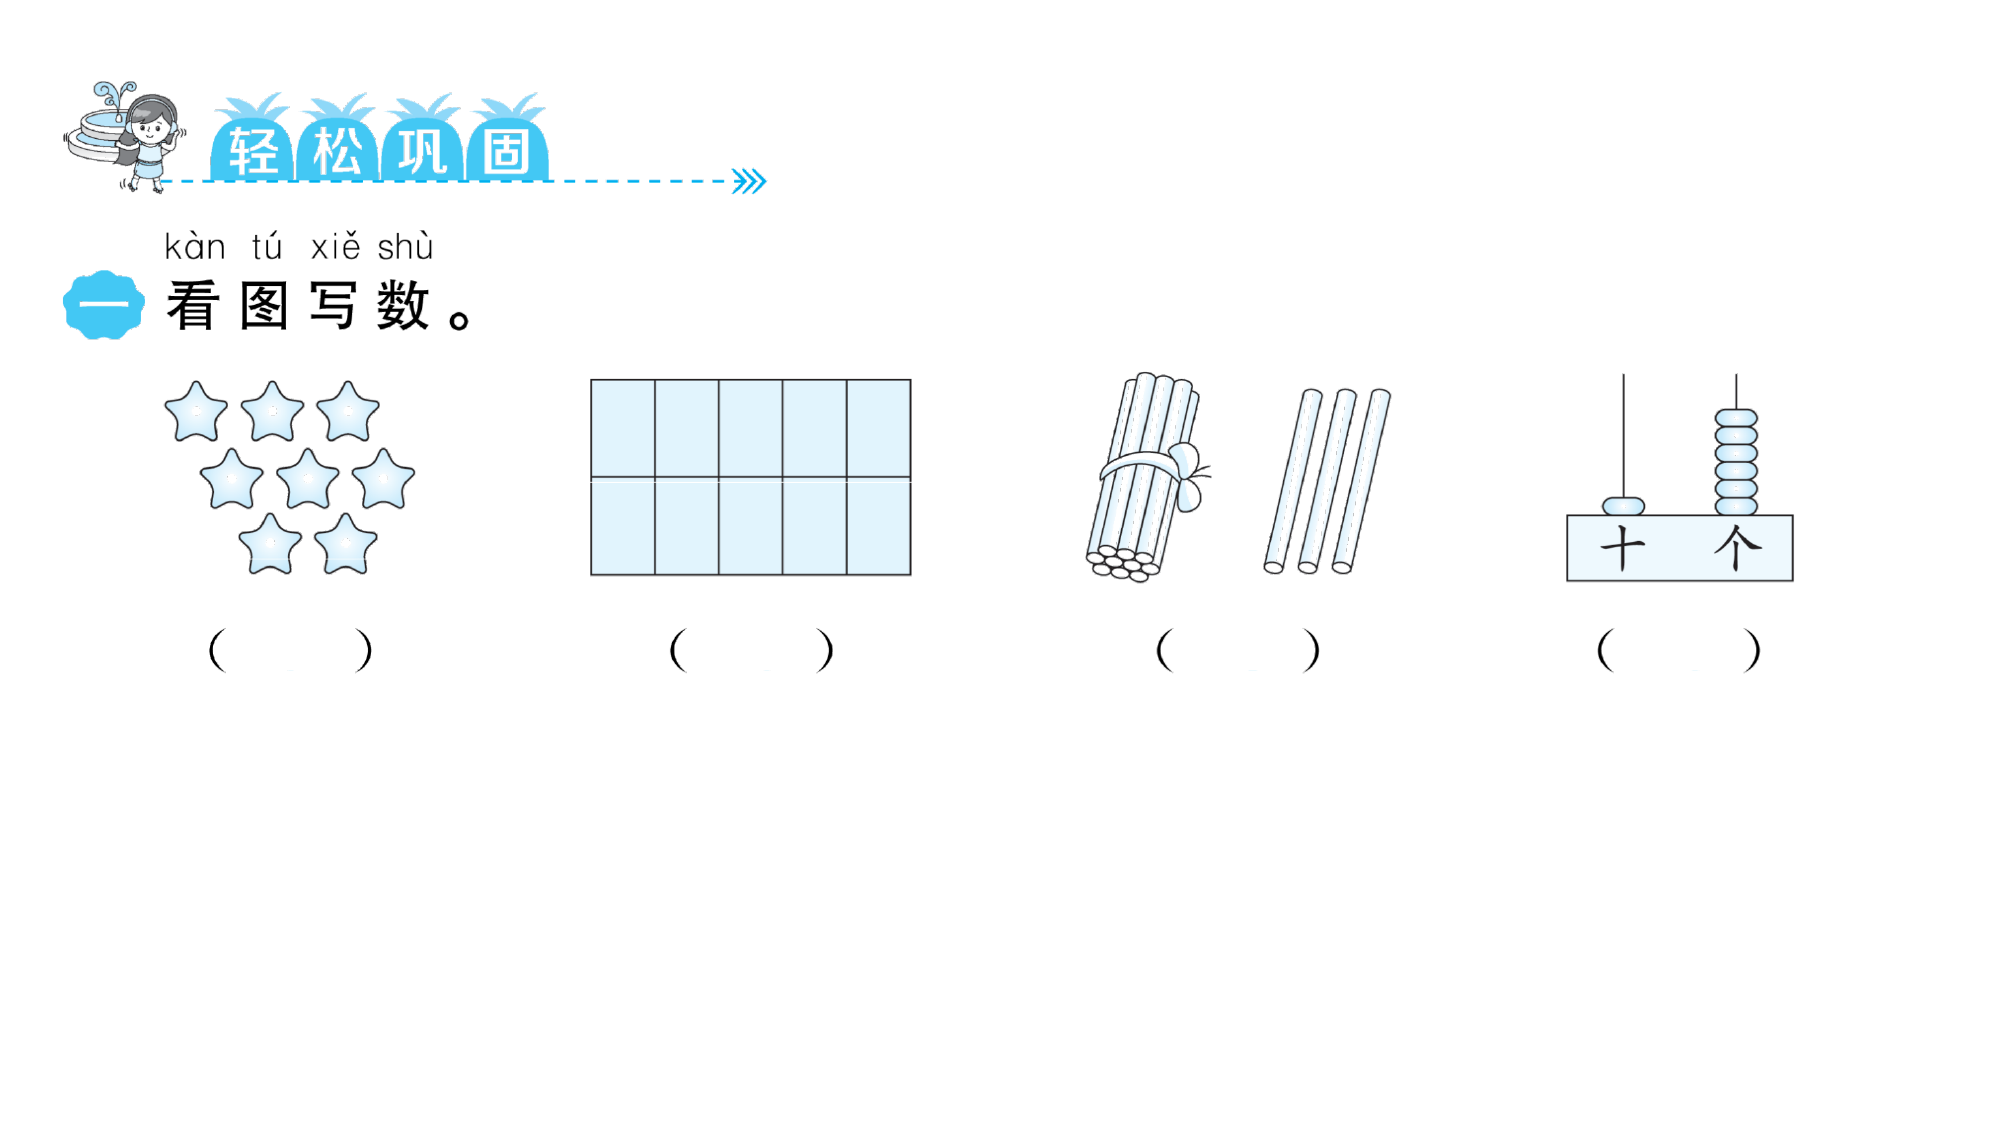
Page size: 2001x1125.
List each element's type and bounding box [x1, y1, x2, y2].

picture [58, 58, 1949, 695]
